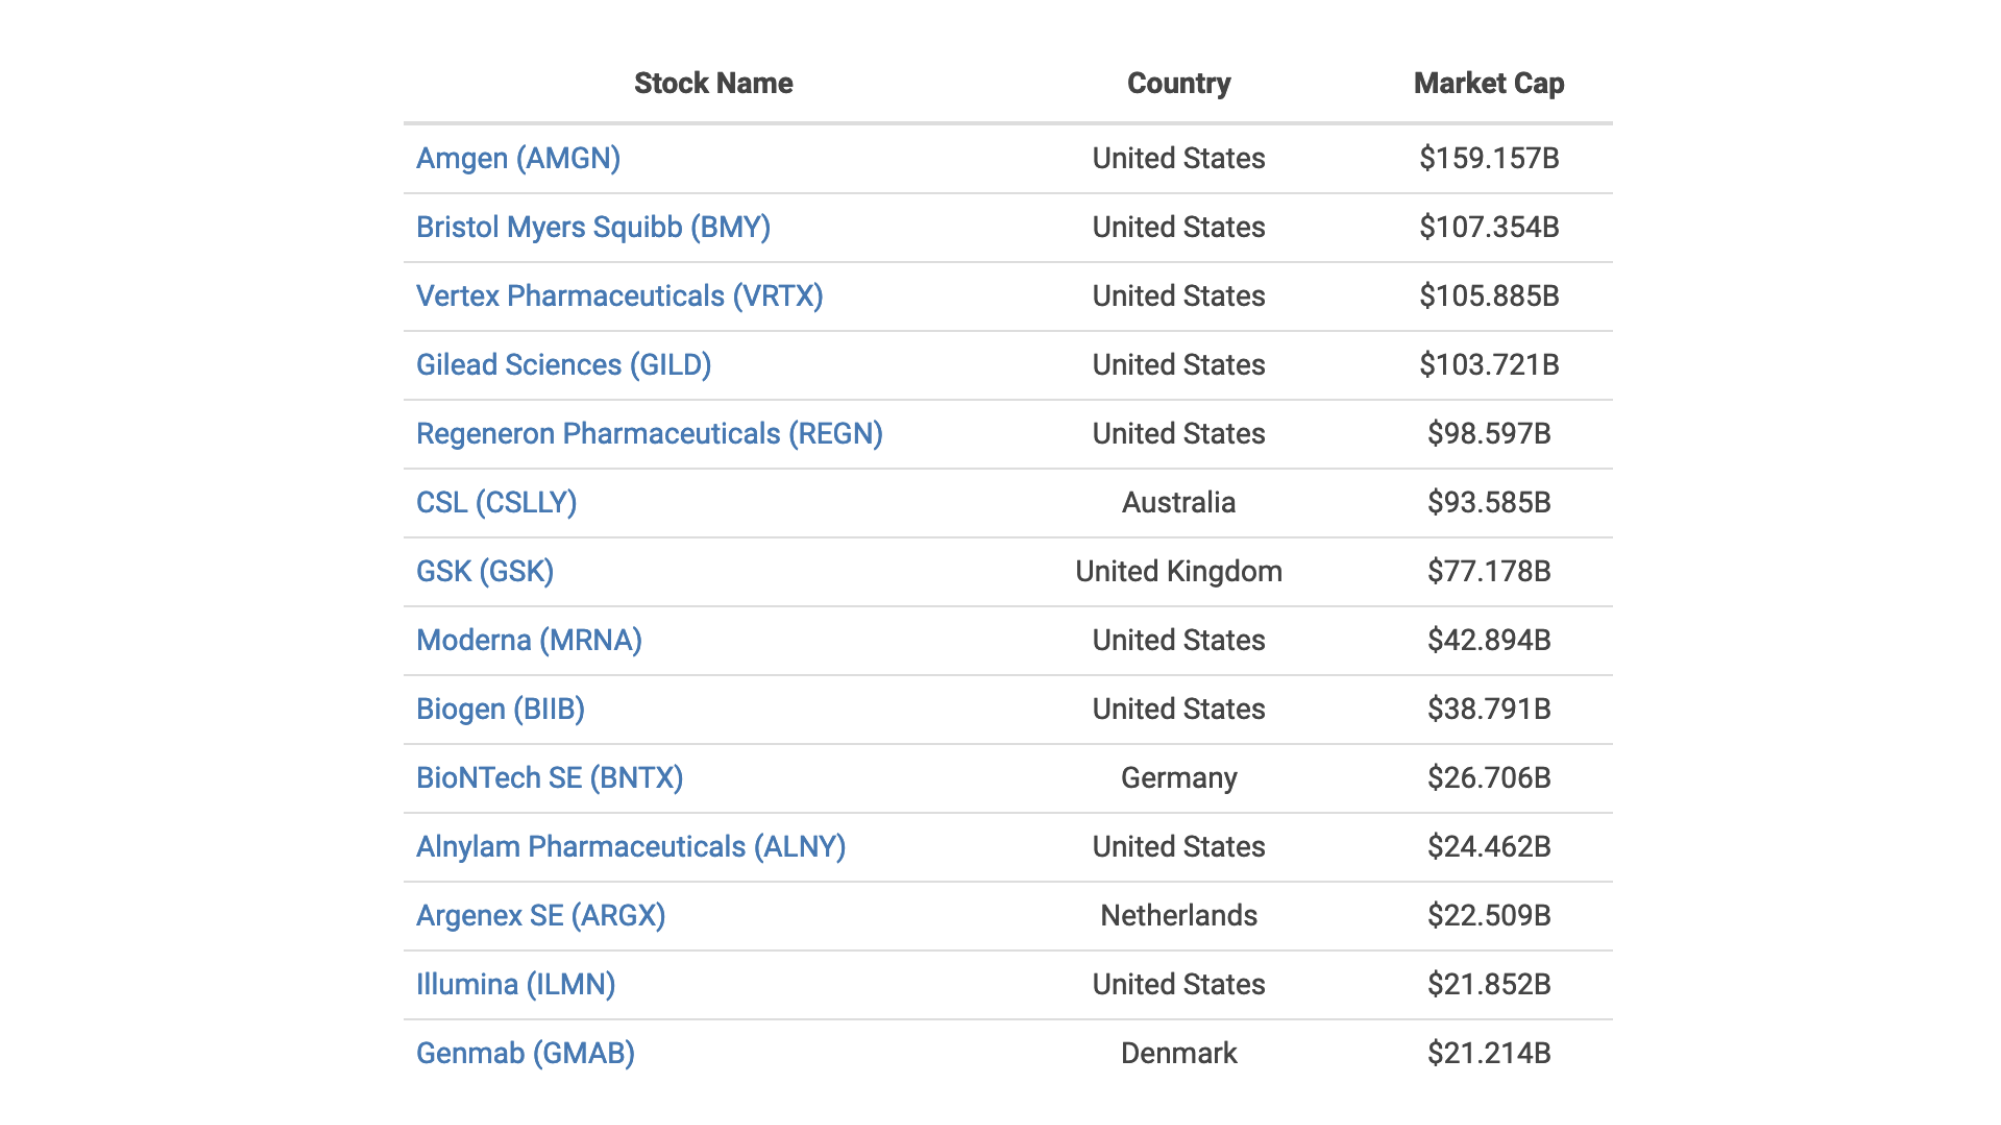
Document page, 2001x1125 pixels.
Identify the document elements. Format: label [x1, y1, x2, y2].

picture [387, 42, 1613, 1083]
